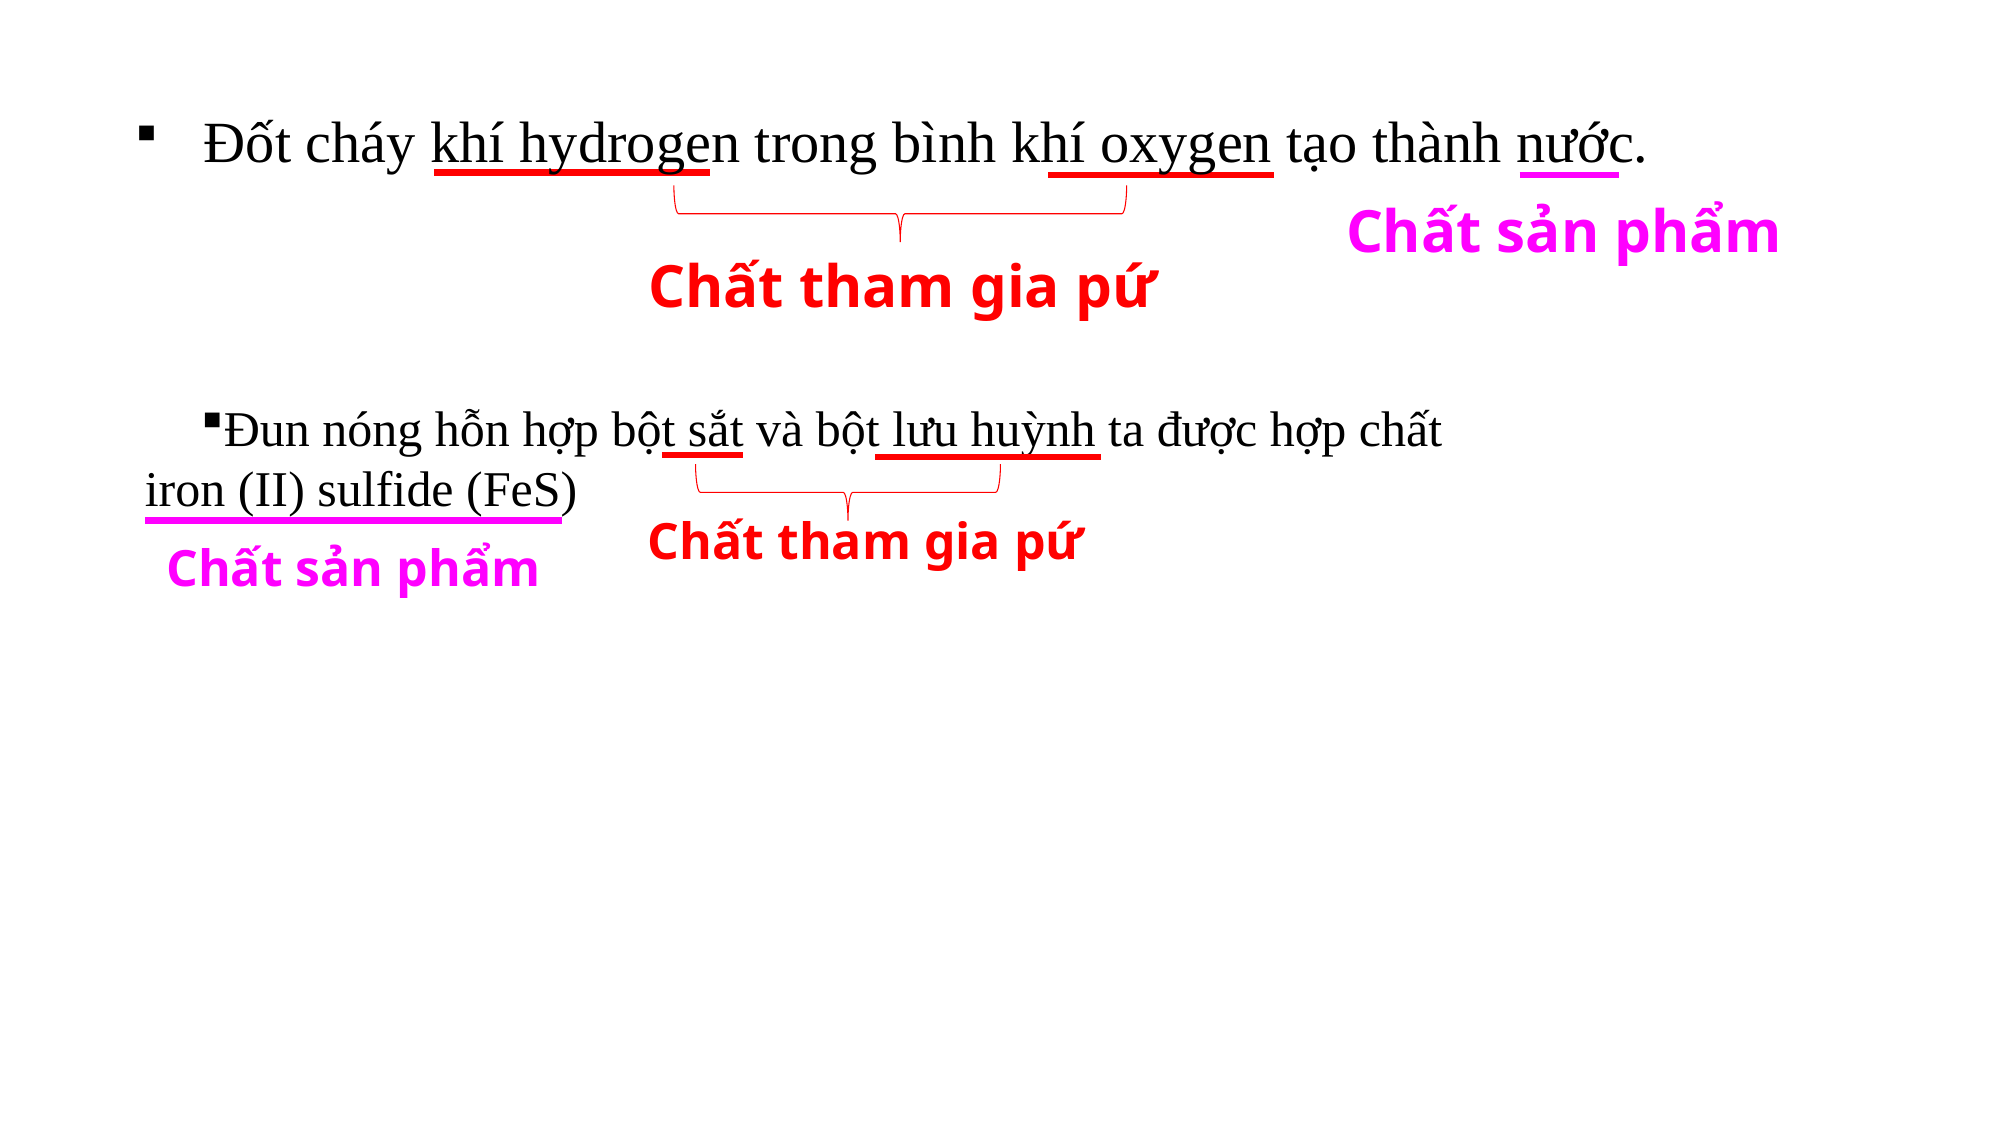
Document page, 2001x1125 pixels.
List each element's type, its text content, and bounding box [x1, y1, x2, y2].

text_box [673, 185, 1128, 241]
text_box Chất tham gia pứ [633, 501, 1099, 577]
text_box [695, 464, 1001, 501]
text_box Đun nóng hỗn hợp bột sắt và bột lưu huỳnh ta được hợp chất iron (II) sulfide (FeS) [130, 389, 1458, 525]
text_box Chất sản phẩm [151, 529, 556, 605]
text_box Chất sản phẩm [1331, 186, 1798, 272]
text_box Chất tham gia pứ [633, 241, 1172, 327]
text_box Đốt cháy khí hydrogen trong bình khí oxygen tạo thành nước. [120, 97, 1664, 182]
